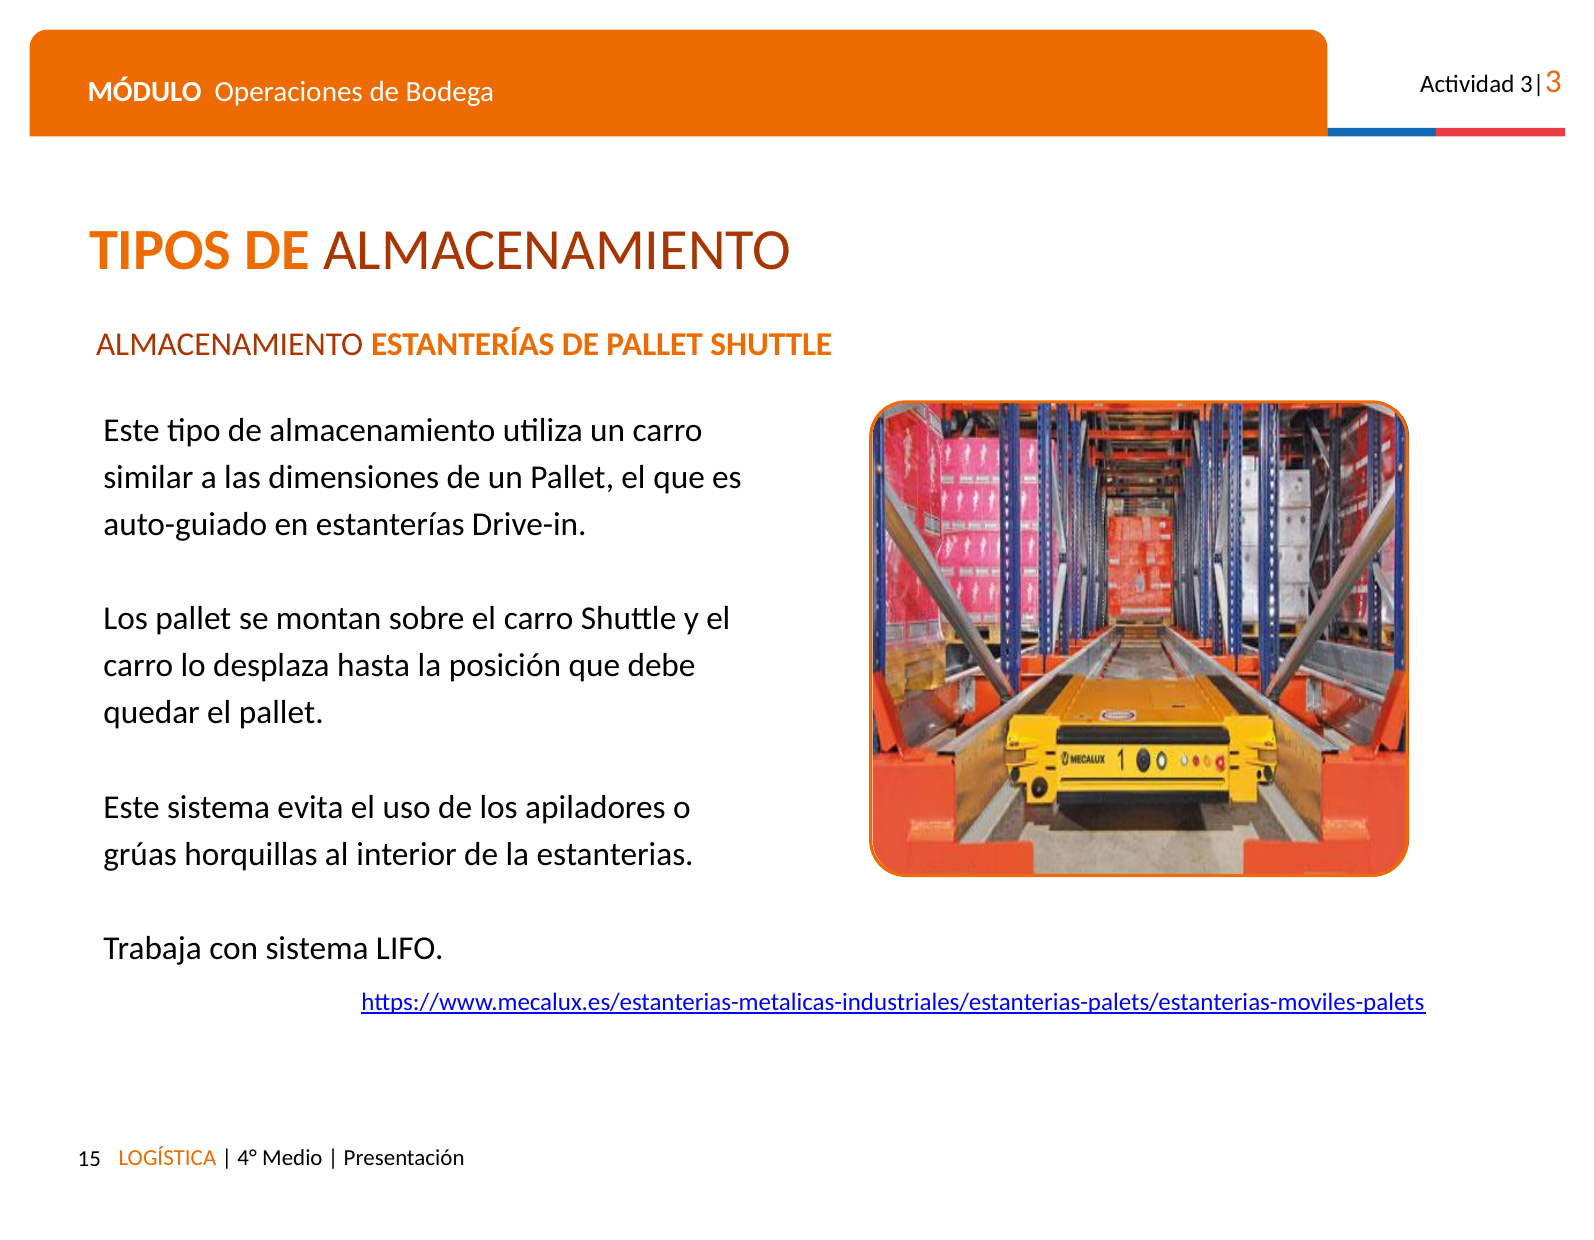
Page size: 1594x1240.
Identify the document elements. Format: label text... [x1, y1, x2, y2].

slide_number ‹#› [60, 1128, 117, 1240]
text_box TIPOS DE ALMACENAMIENTO [74, 209, 859, 296]
picture [872, 400, 1410, 876]
text_box https://www.mecalux.es/estanterias-metalicas-industriales/estanterias-palets/estanterias-moviles-palets [82, 948, 1434, 1024]
text_box Este tipo de almacenamiento utiliza un carro similar a las dimensiones de un Pallet, el que es auto-guiado en estanterías Drive-in. Los pallet se montan sobre el carro Shuttle y el carro lo desplaza hasta la posición que debe quedar el pallet. Este sistema evita el uso de los apiladores o grúas horquillas al interior de la estanterias. Trabaja con sistema LIFO. [88, 385, 787, 948]
text_box ALMACENAMIENTO ESTANTERÍAS DE PALLET SHUTTLE [88, 309, 844, 370]
